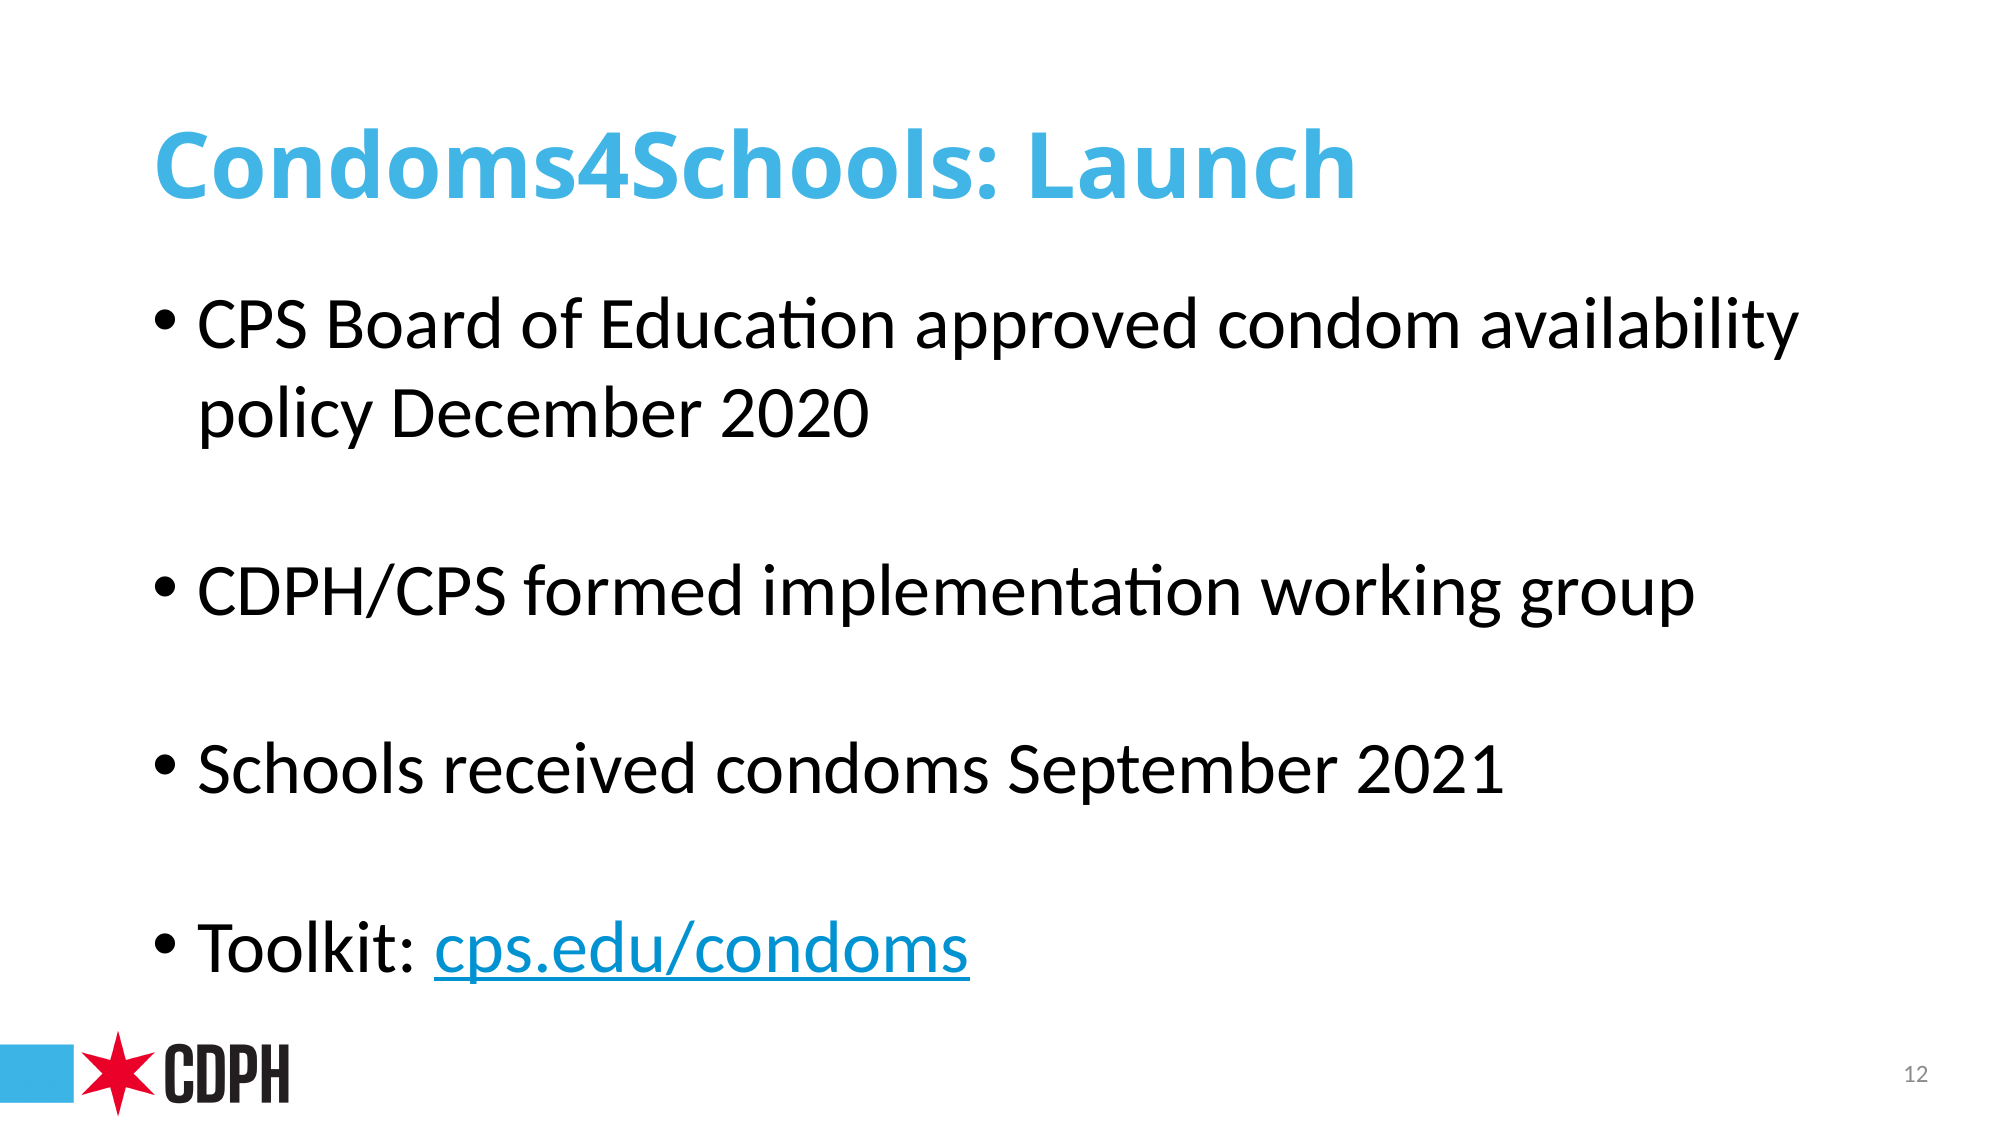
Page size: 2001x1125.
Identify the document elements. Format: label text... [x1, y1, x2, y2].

list CPS Board of Education approved condom availability policy December 2020 CDPH/CPS formed implementation working group Schools received condoms September 2021 Toolkit: cps.edu/condoms [137, 266, 1863, 1000]
slide_number 12 [1493, 1042, 1944, 1103]
picture [0, 1028, 295, 1125]
title Condoms4Schools: Launch [137, 59, 1863, 266]
